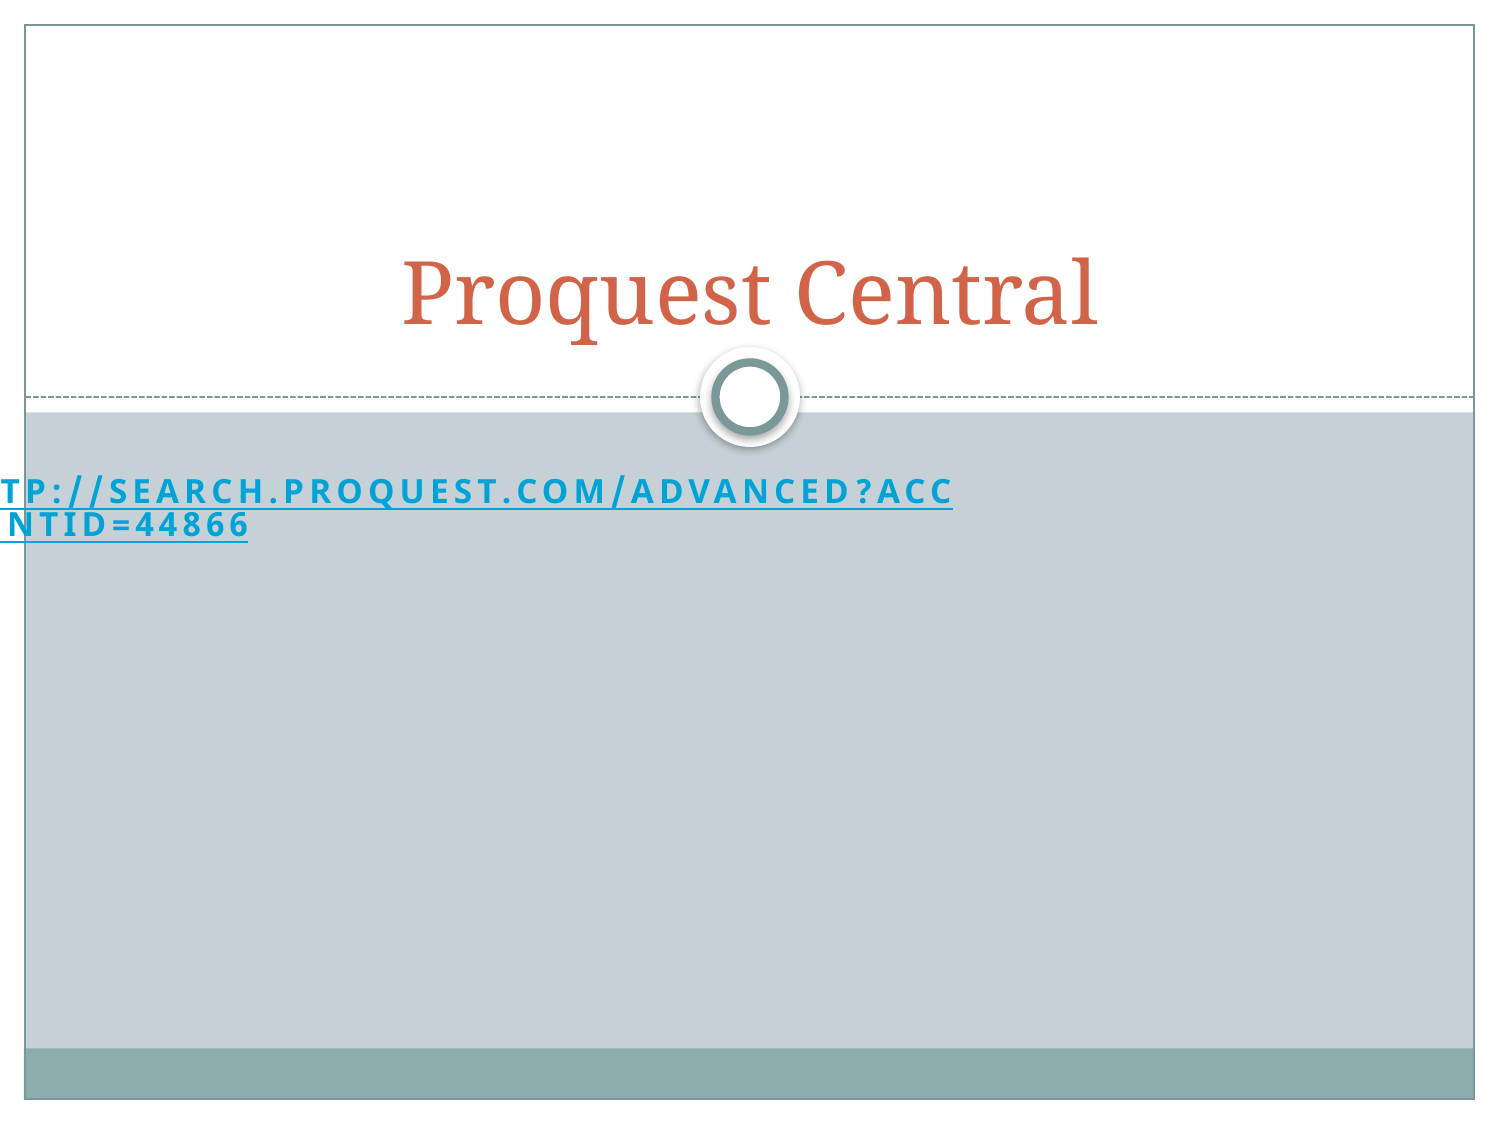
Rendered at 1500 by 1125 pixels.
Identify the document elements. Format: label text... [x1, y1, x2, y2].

subtitle http://search.proquest.com/advanced?accountid=44866 [225, 462, 1275, 750]
title Proquest Central [112, 62, 1388, 350]
